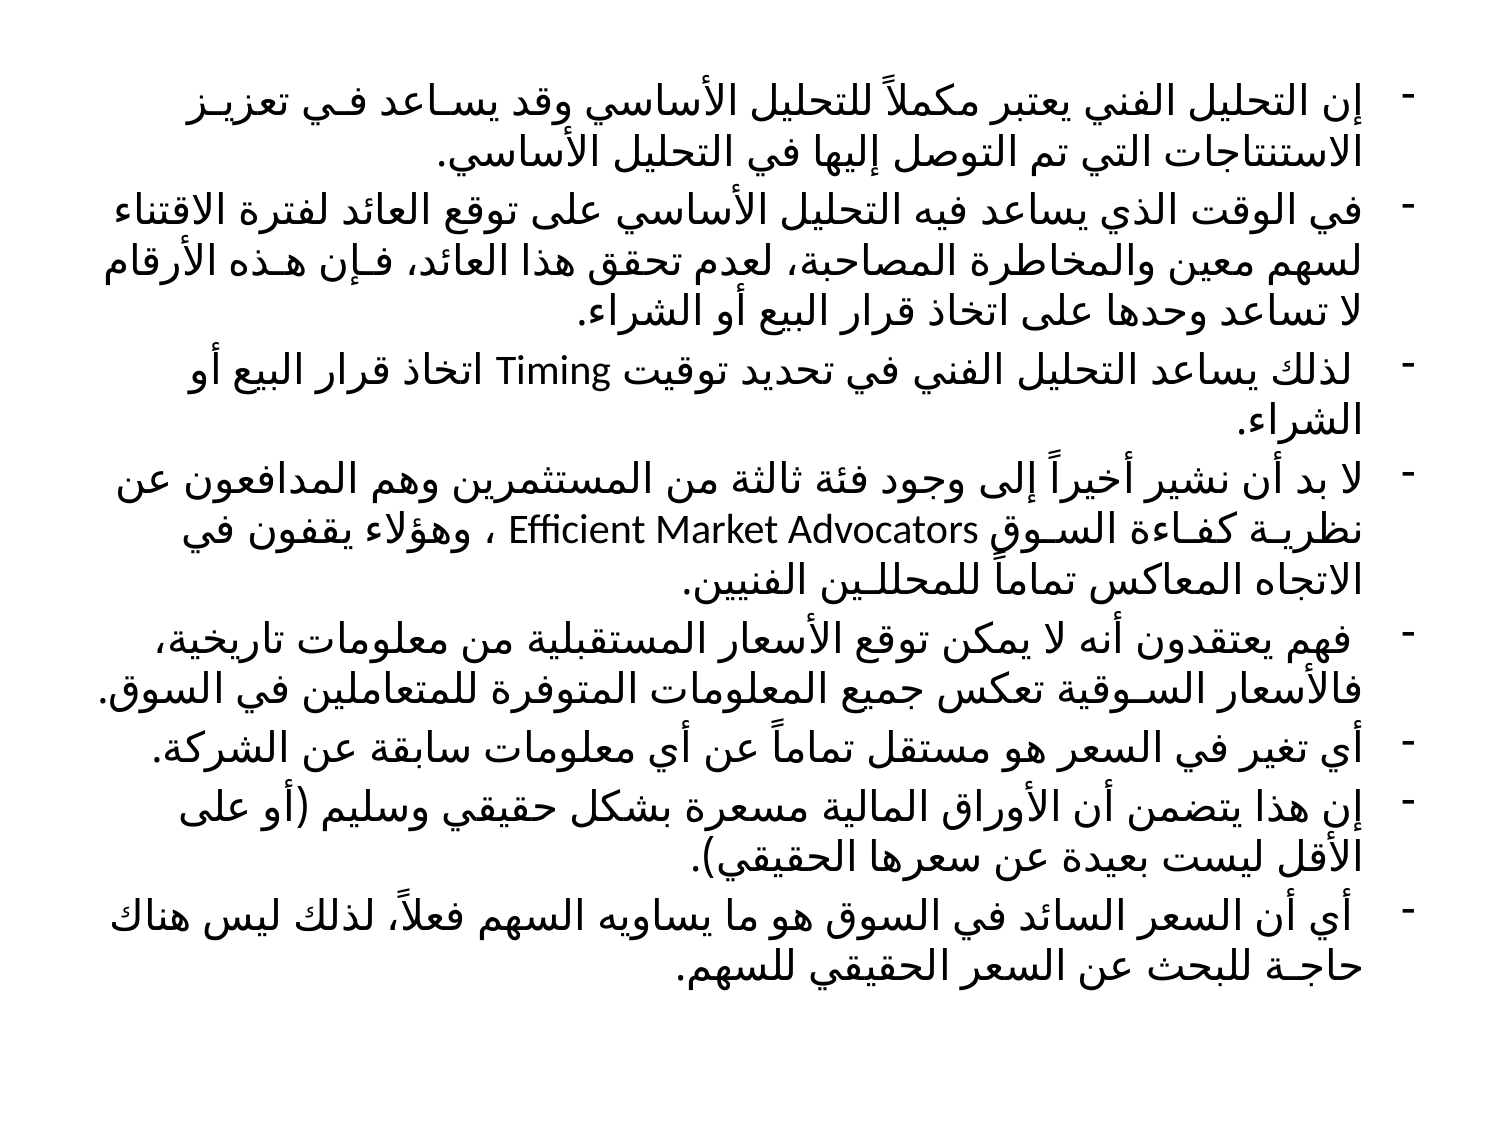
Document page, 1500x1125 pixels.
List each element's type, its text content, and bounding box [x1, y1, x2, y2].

list إن التحليل الفني يعتبر مكملاً للتحليل الأساسي وقد يسـاعد فـي تعزيـز الاستنتاجات التي تم التوصل إليها في التحليل الأساسي. في الوقت الذي يساعد فيه التحليل الأساسي على توقع العائد لفترة الاقتناء لسهم معين والمخاطرة المصاحبة، لعدم تحقق هذا العائد، فـإن هـذه الأرقام لا تساعد وحدها على اتخاذ قرار البيع أو الشراء. لذلك يساعد التحليل الفني في تحديد توقيت Timing اتخاذ قرار البيع أو الشراء. لا بد أن نشير أخيراً إلى وجود فئة ثالثة من المستثمرين وهم المدافعون عن نظريـة كفـاءة السـوق Efficient Market Advocators ، وهؤلاء يقفون في الاتجاه المعاكس تماماً للمحللـين الفنيين. فهم يعتقدون أنه لا يمكن توقع الأسعار المستقبلية من معلومات تاريخية، فالأسعار السـوقية تعكس جميع المعلومات المتوفرة للمتعاملين في السوق. أي تغير في السعر هو مستقل تماماً عن أي معلومات سابقة عن الشركة. إن هذا يتضمن أن الأوراق المالية مسعرة بشكل حقيقي وسليم (أو على الأقل ليست بعيدة عن سعرها الحقيقي). أي أن السعر السائد في السوق هو ما يساويه السهم فعلاً، لذلك ليس هناك حاجـة للبحث عن السعر الحقيقي للسهم. [75, 66, 1425, 1035]
